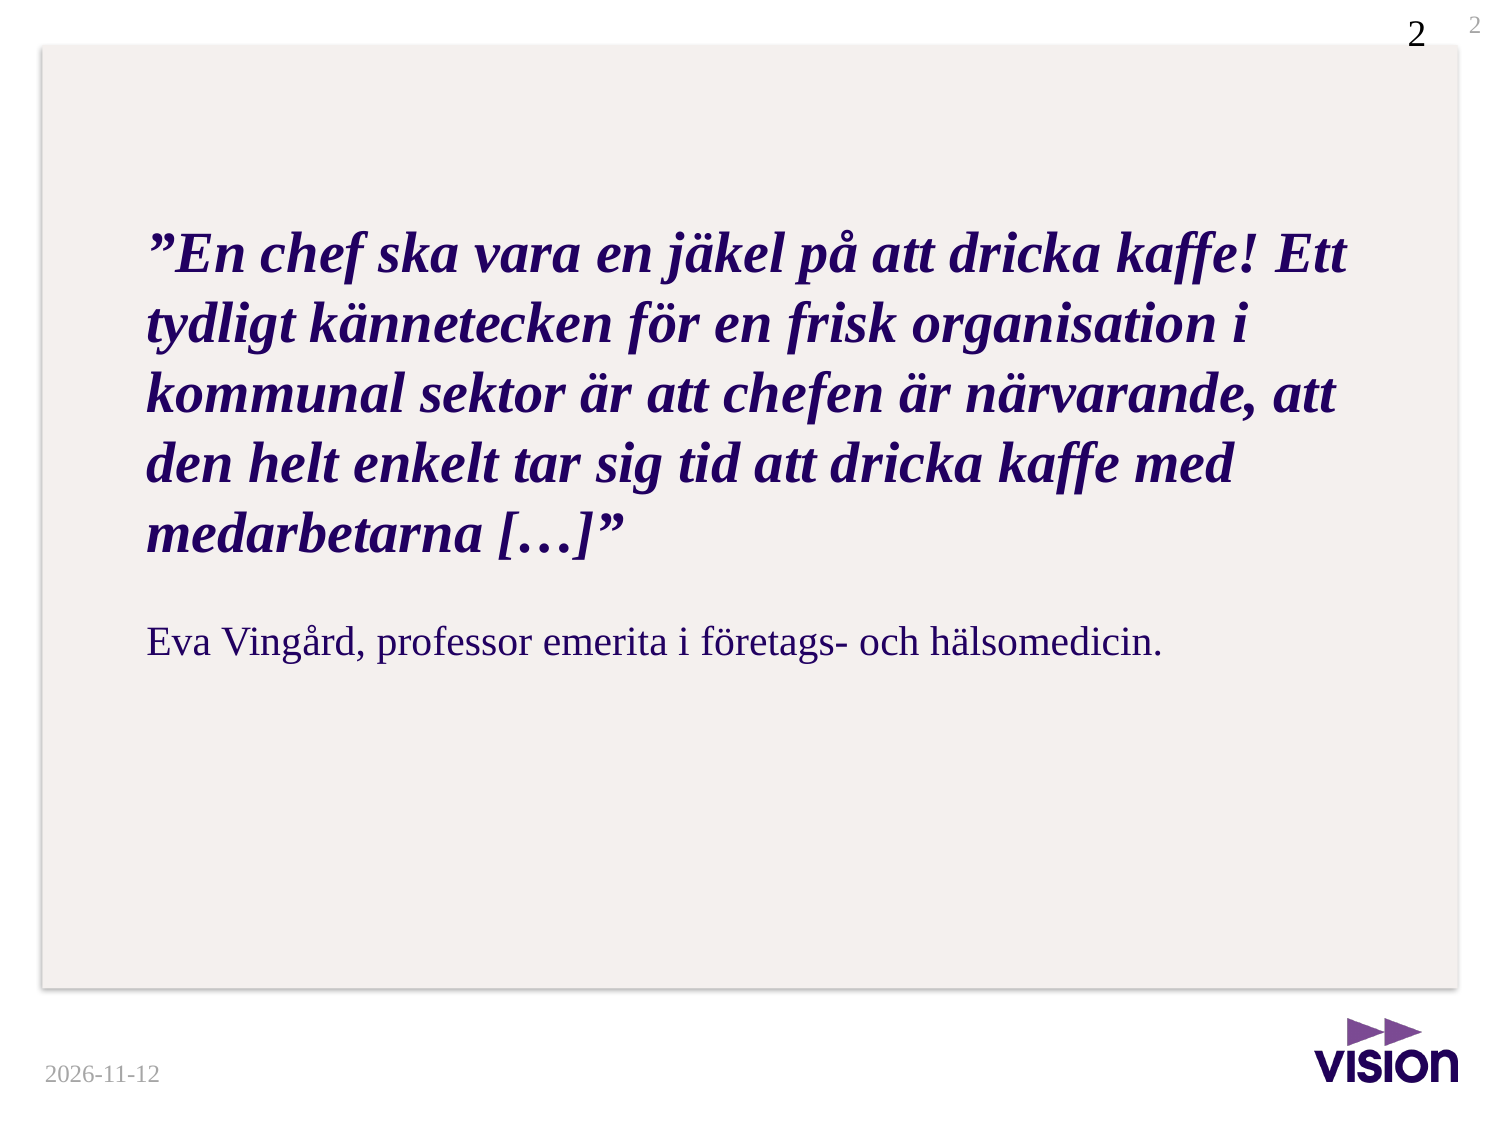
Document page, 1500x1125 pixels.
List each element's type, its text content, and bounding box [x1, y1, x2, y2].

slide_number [29, 1042, 380, 1103]
slide_number 2 [1392, 1, 1500, 62]
picture [1314, 1018, 1458, 1083]
list ”En chef ska vara en jäkel på att dricka kaffe! Ett tydligt kännetecken för en frisk organisation i kommunal sektor är att chefen är närvarande, att den helt enkelt tar sig tid att dricka kaffe med medarbetarna […]” Eva Vingård, professor emerita i företags- och hälsomedicin. [131, 206, 1382, 930]
